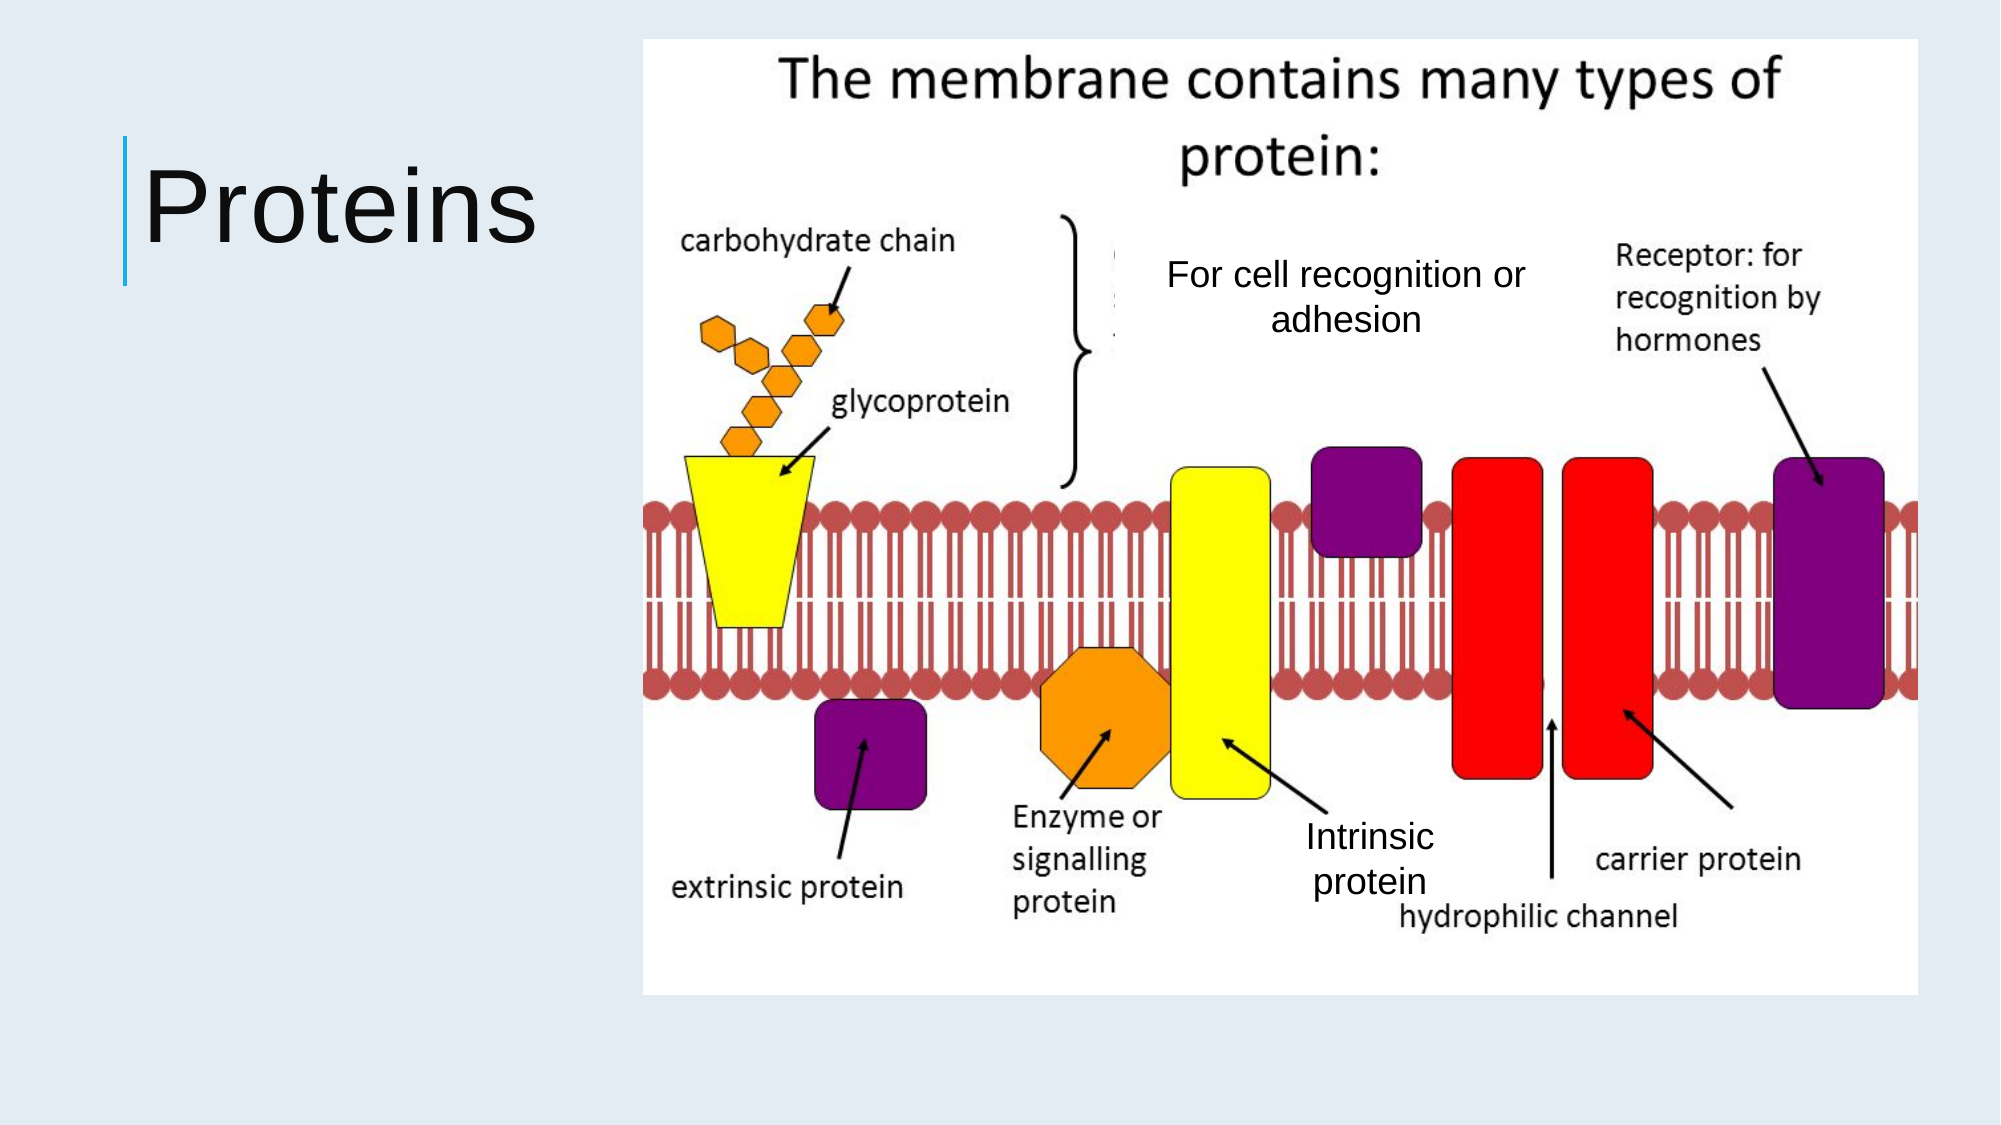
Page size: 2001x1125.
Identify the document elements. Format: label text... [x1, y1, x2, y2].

picture [643, 39, 1918, 995]
title Proteins [127, 89, 636, 336]
